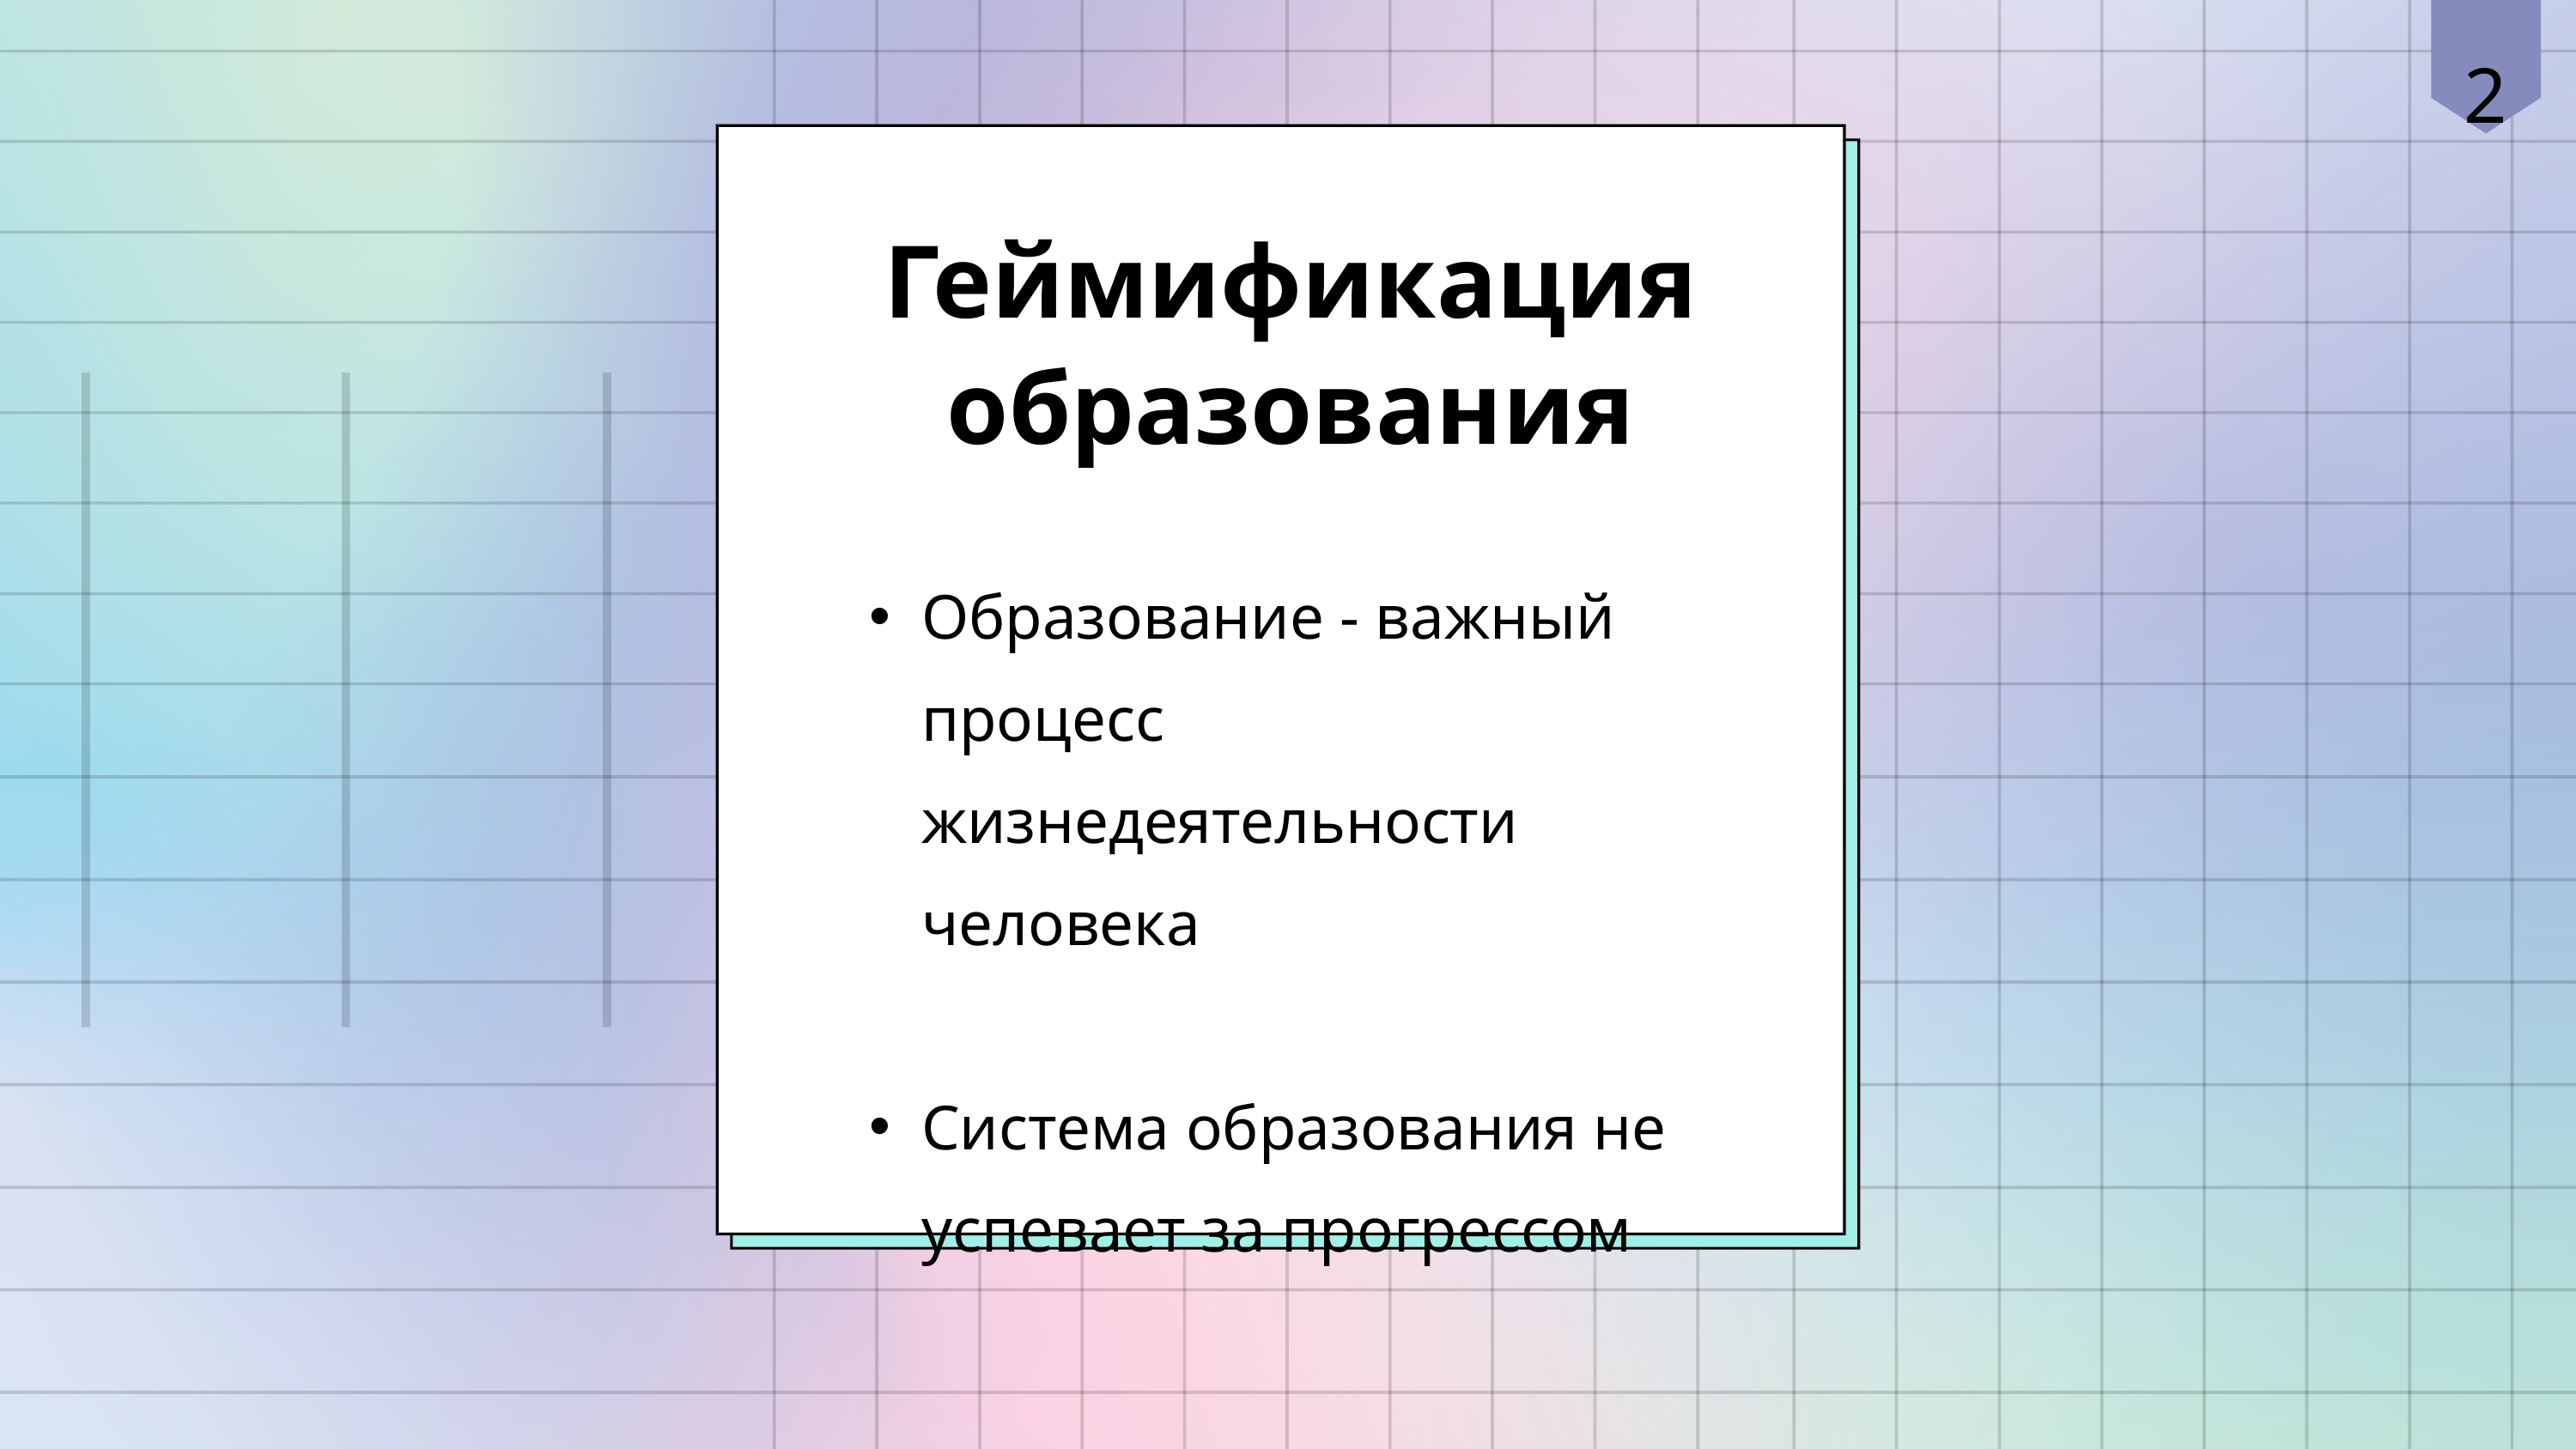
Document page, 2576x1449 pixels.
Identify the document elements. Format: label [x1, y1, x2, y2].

text_box [715, 124, 1861, 1250]
text_box [0, 0, 2576, 1449]
